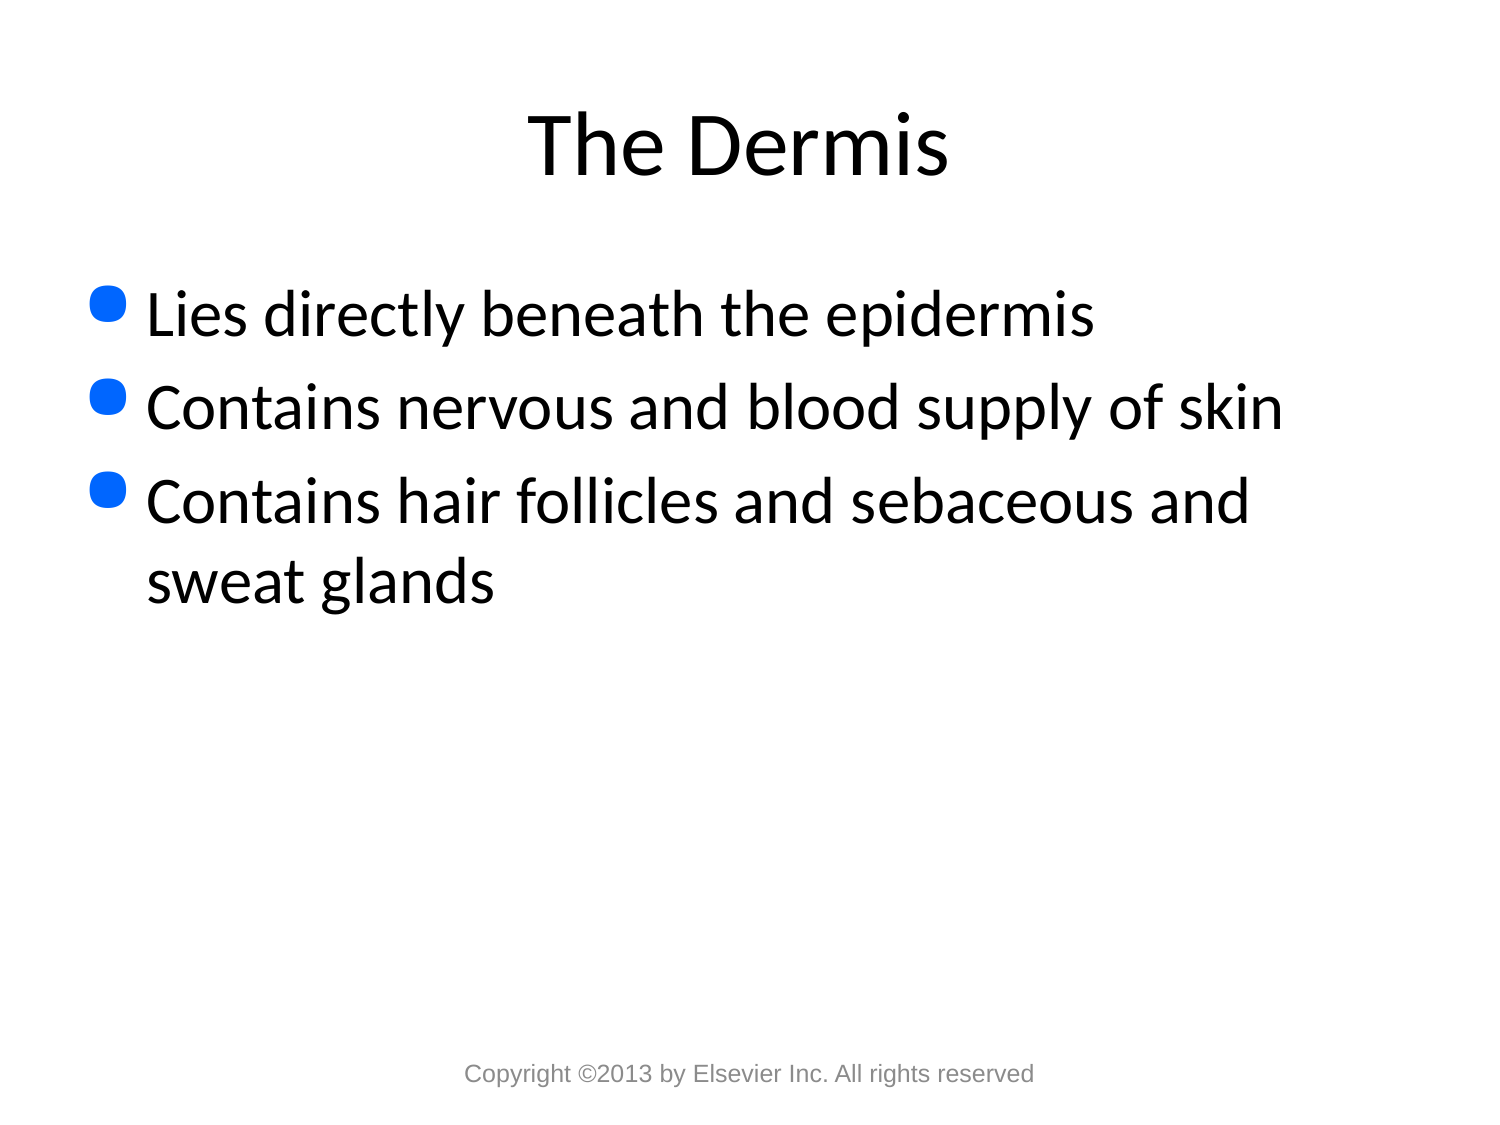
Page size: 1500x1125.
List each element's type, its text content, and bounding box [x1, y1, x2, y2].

title The Dermis [75, 45, 1425, 233]
list Lies directly beneath the epidermis Contains nervous and blood supply of skin Contains hair follicles and sebaceous and sweat glands [75, 262, 1425, 1005]
footer Copyright ©2013 by Elsevier Inc. All rights reserved [381, 1042, 1119, 1103]
